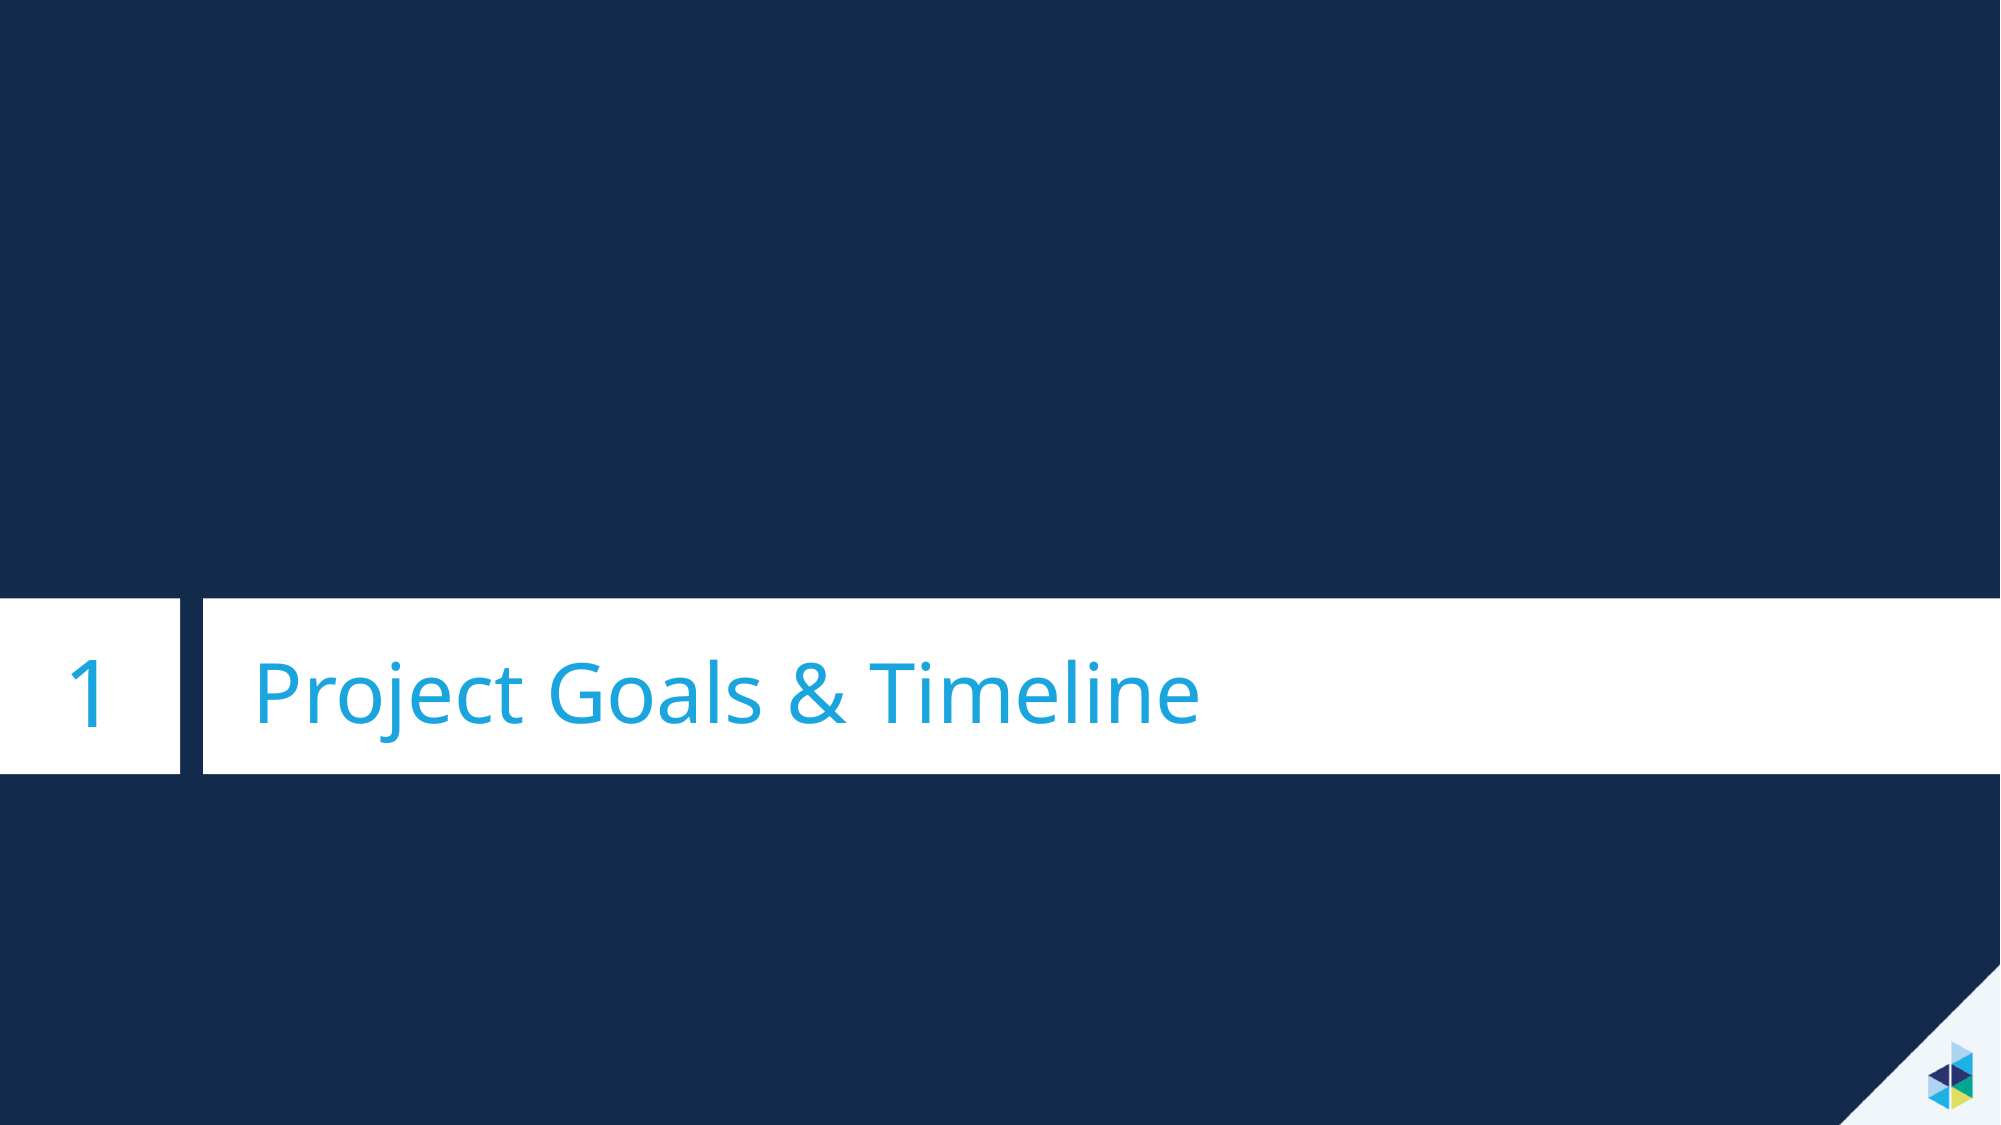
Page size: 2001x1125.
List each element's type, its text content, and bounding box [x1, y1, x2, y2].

text_box [0, 754, 181, 775]
picture [1834, 959, 2000, 1125]
text_box [0, 597, 181, 626]
text_box 1 [0, 626, 181, 754]
text_box Project Goals & Timeline [237, 632, 1947, 748]
text_box [202, 597, 2000, 775]
